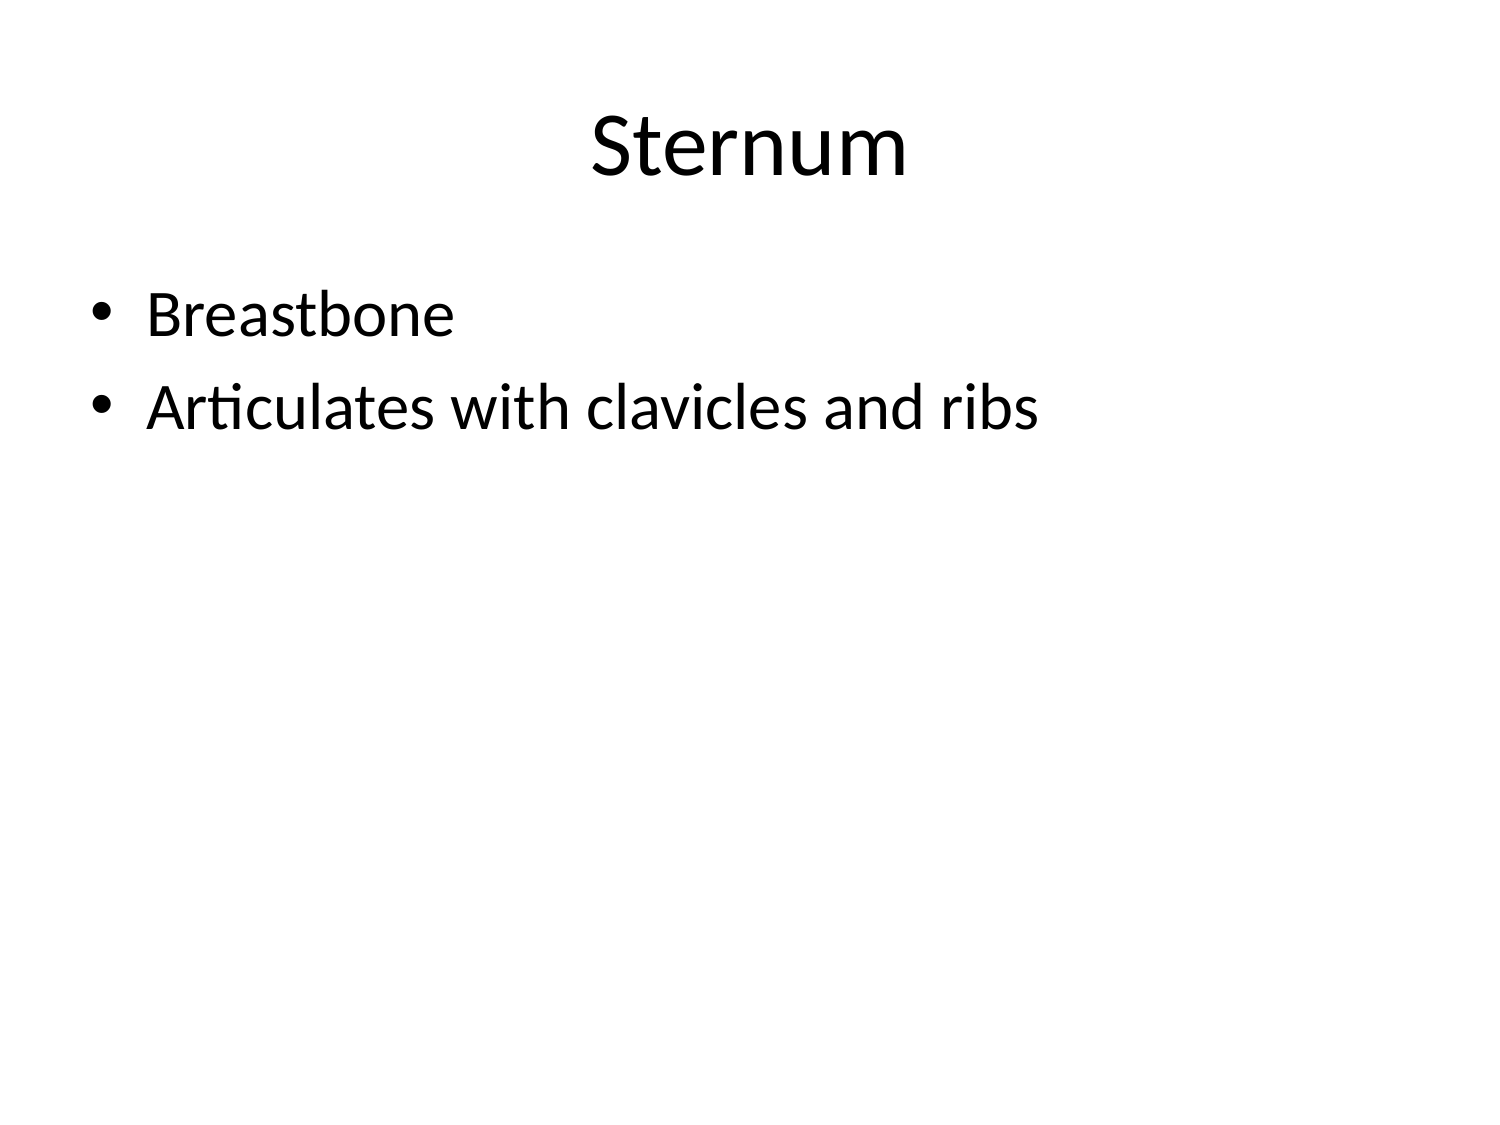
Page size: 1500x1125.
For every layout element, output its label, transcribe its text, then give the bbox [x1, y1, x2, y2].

title Sternum [75, 45, 1425, 233]
list Breastbone Articulates with clavicles and ribs [75, 262, 1425, 1005]
